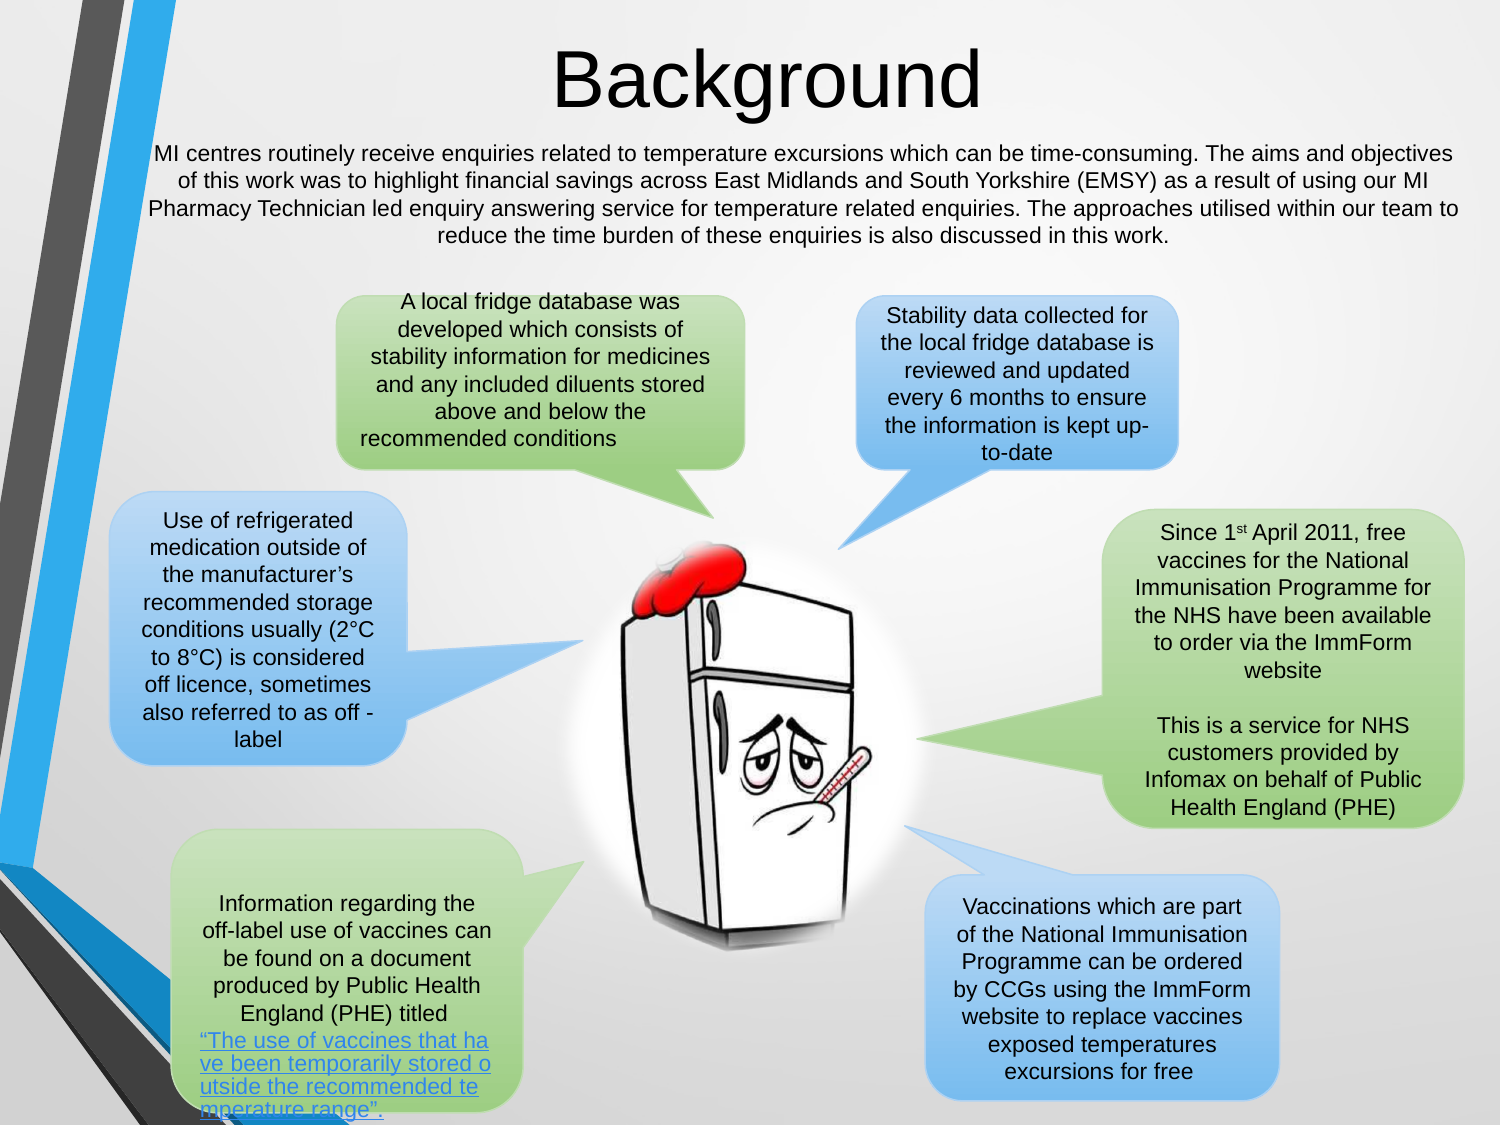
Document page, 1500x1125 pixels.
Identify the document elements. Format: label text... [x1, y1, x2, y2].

text_box MI centres routinely receive enquiries related to temperature excursions which can be time-consuming. The aims and objectives of this work was to highlight financial savings across East Midlands and South Yorkshire (EMSY) as a result of using our MI Pharmacy Technician led enquiry answering service for temperature related enquiries. The approaches utilised within our team to reduce the time burden of these enquiries is also discussed in this work. [130, 130, 1478, 256]
text_box Since 1st April 2011, free vaccines for the National Immunisation Programme for the NHS have been available to order via the ImmForm website This is a service for NHS customers provided by Infomax on behalf of Public Health England (PHE) [943, 508, 1465, 830]
text_box Use of refrigerated medication outside of the manufacturer’s recommended storage conditions usually (2°C to 8°C) is considered off licence, sometimes also referred to as off -label [108, 490, 548, 767]
text_box Stability data collected for the local fridge database is reviewed and updated every 6 months to ensure the information is kept up-to-date [855, 295, 1180, 526]
title Background [135, 18, 1400, 130]
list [548, 526, 943, 965]
text_box Vaccinations which are part of the National Immunisation Programme can be ordered by CCGs using the ImmForm website to replace vaccines exposed temperatures excursions for free [924, 836, 1281, 1102]
text_box Information regarding the off-label use of vaccines can be found on a document produced by Public Health England (PHE) titled “The use of vaccines that have been temporarily stored outside the recommended temperature range”. [170, 828, 548, 1114]
text_box A local fridge database was developed which consists of stability information for medicines and any included diluents stored above and below the recommended conditions [335, 295, 746, 519]
